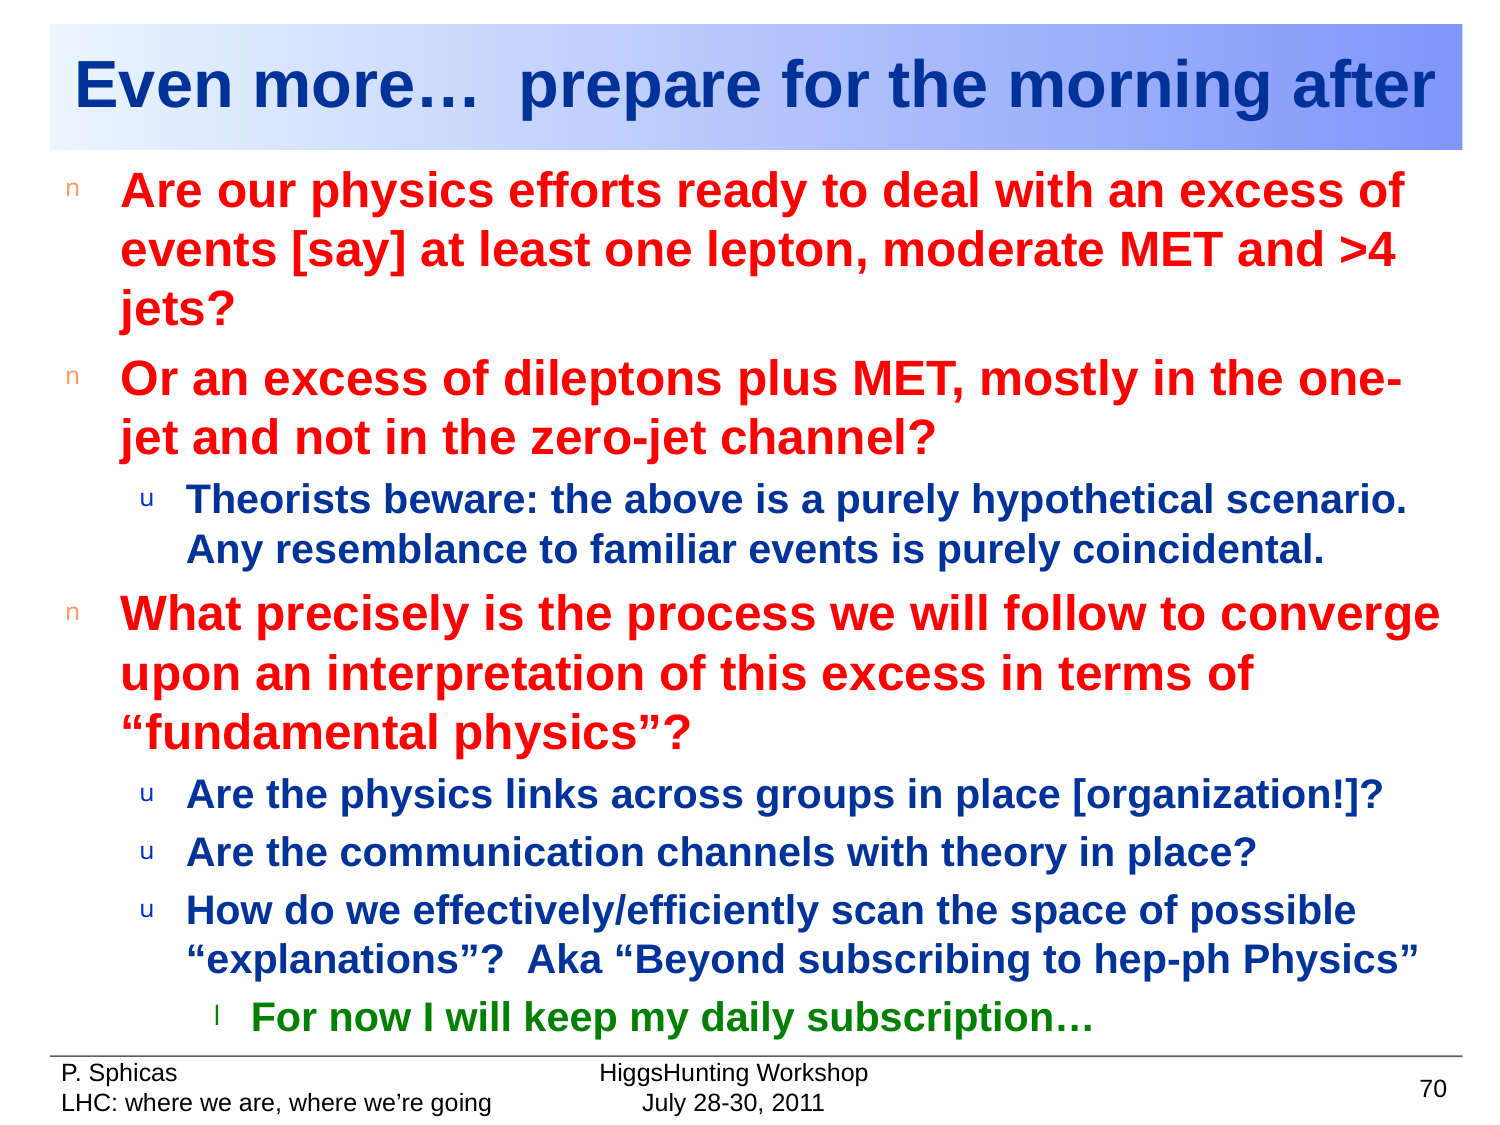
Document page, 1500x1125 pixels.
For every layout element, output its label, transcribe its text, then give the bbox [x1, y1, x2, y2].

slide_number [577, 1091, 891, 1119]
list Are our physics efforts ready to deal with an excess of events [say] at least one lepton, moderate MET and >4 jets? Or an excess of dileptons plus MET, mostly in the one-jet and not in the zero-jet channel? Theorists beware: the above is a purely hypothetical scenario. Any resemblance to familiar events is purely coincidental. What precisely is the process we will follow to converge upon an interpretation of this excess in terms of “fundamental physics”? Are the physics links across groups in place [organization!]? Are the communication channels with theory in place? How do we effectively/efficiently scan the space of possible “explanations”? Aka “Beyond subscribing to hep-ph Physics” For now I will keep my daily subscription… [49, 149, 1463, 1050]
title Even more… prepare for the morning after [49, 24, 1463, 149]
slide_number 70 [1149, 1055, 1463, 1119]
footer HiggsHunting Workshop [496, 1052, 973, 1091]
